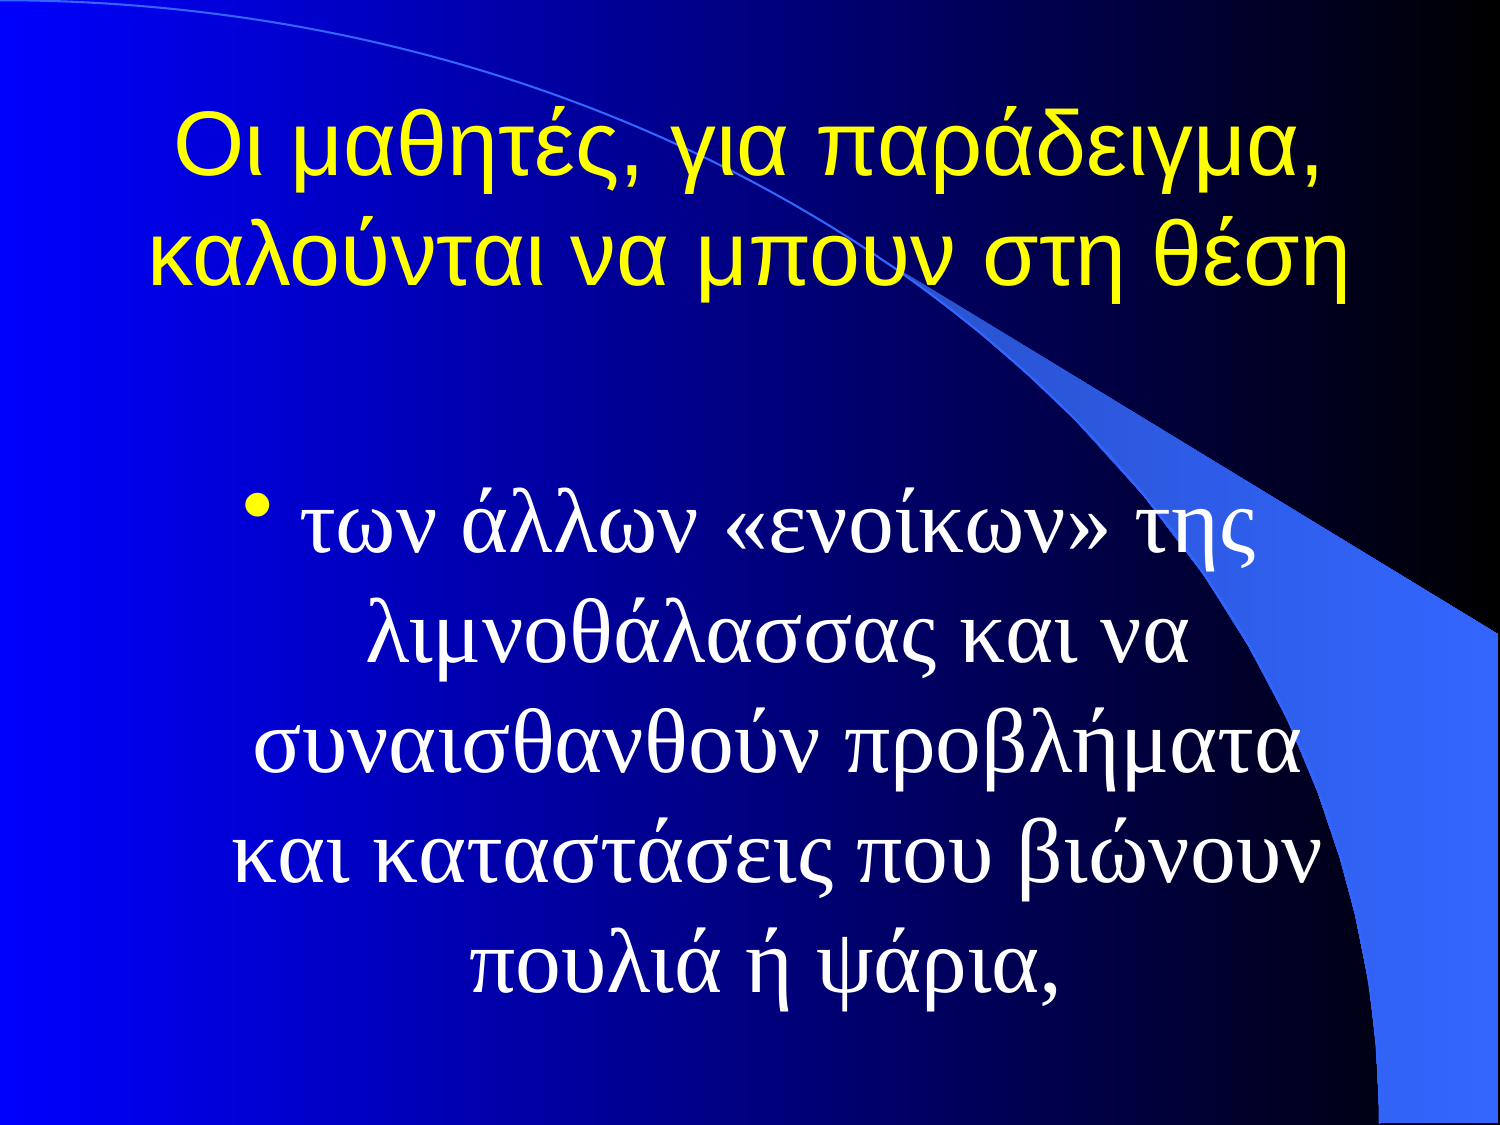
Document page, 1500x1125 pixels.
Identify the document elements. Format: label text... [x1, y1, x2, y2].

title Οι μαθητές, για παράδειγμα, καλούνται να μπουν στη θέση [112, 99, 1388, 288]
list των άλλων «ενοίκων» της λιμνοθάλασσας και να συναισθανθούν προβλήματα και καταστάσεις που βιώνουν πουλιά ή ψάρια, [112, 324, 1388, 1000]
